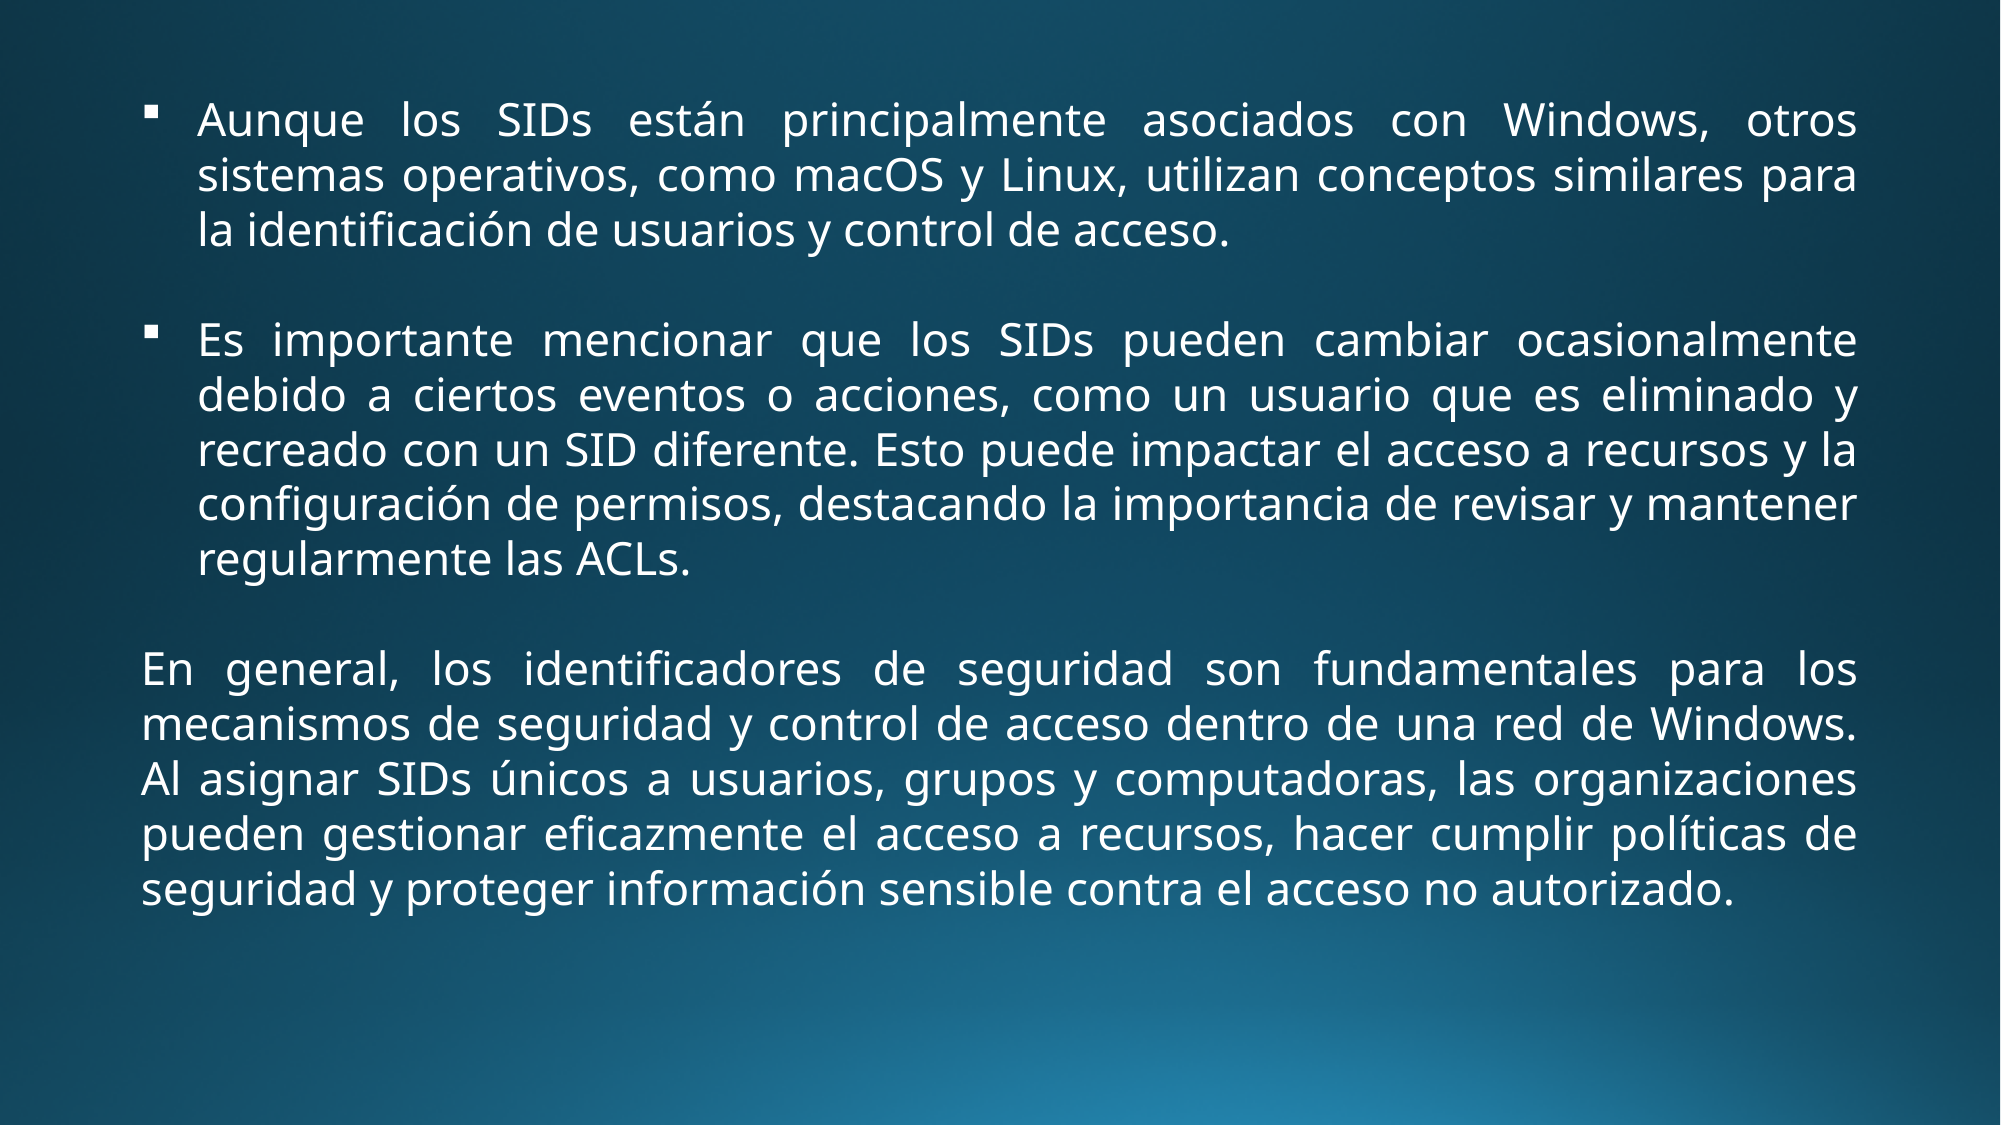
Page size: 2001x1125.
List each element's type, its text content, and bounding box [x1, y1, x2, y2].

picture [0, 0, 2001, 1125]
text_box Aunque los SIDs están principalmente asociados con Windows, otros sistemas operativos, como macOS y Linux, utilizan conceptos similares para la identificación de usuarios y control de acceso. Es importante mencionar que los SIDs pueden cambiar ocasionalmente debido a ciertos eventos o acciones, como un usuario que es eliminado y recreado con un SID diferente. Esto puede impactar el acceso a recursos y la configuración de permisos, destacando la importancia de revisar y mantener regularmente las ACLs. En general, los identificadores de seguridad son fundamentales para los mecanismos de seguridad y control de acceso dentro de una red de Windows. Al asignar SIDs únicos a usuarios, grupos y computadoras, las organizaciones pueden gestionar eficazmente el acceso a recursos, hacer cumplir políticas de seguridad y proteger información sensible contra el acceso no autorizado. [126, 82, 1874, 923]
